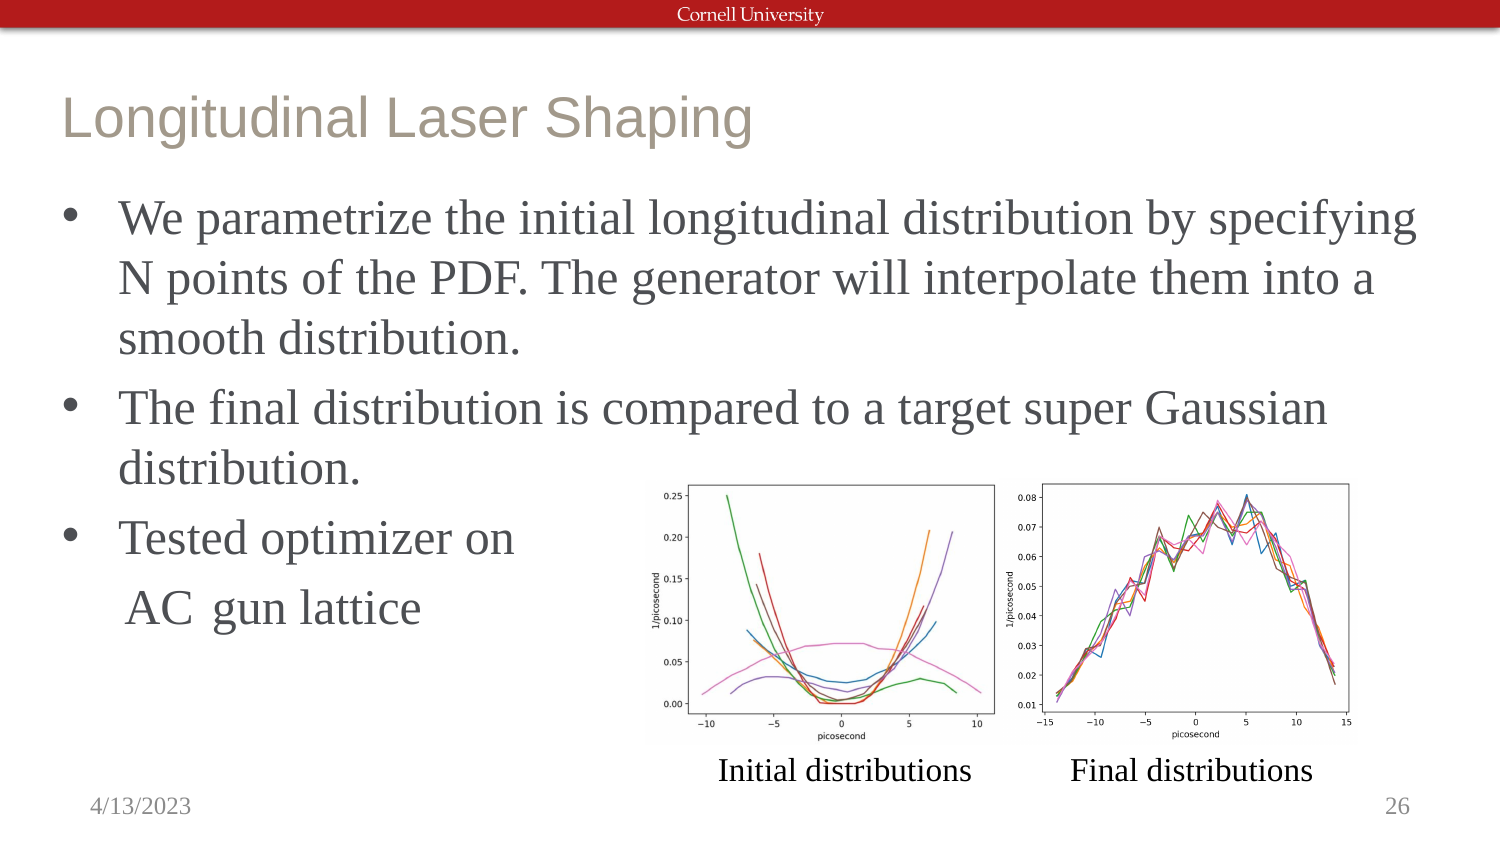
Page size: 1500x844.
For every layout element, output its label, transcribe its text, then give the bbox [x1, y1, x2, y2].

list We parametrize the initial longitudinal distribution by specifying N points of the PDF. The generator will interpolate them into a smooth distribution. The final distribution is compared to a target super Gaussian distribution. Tested optimizer on AC gun lattice [46, 176, 1471, 760]
picture [645, 478, 1358, 745]
title Longitudinal Laser Shaping [46, 71, 1471, 157]
picture [635, 0, 858, 45]
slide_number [75, 782, 425, 827]
text_box Initial distributions [692, 752, 999, 796]
slide_number 26 [1074, 782, 1425, 827]
text_box Final distributions [1023, 749, 1361, 796]
